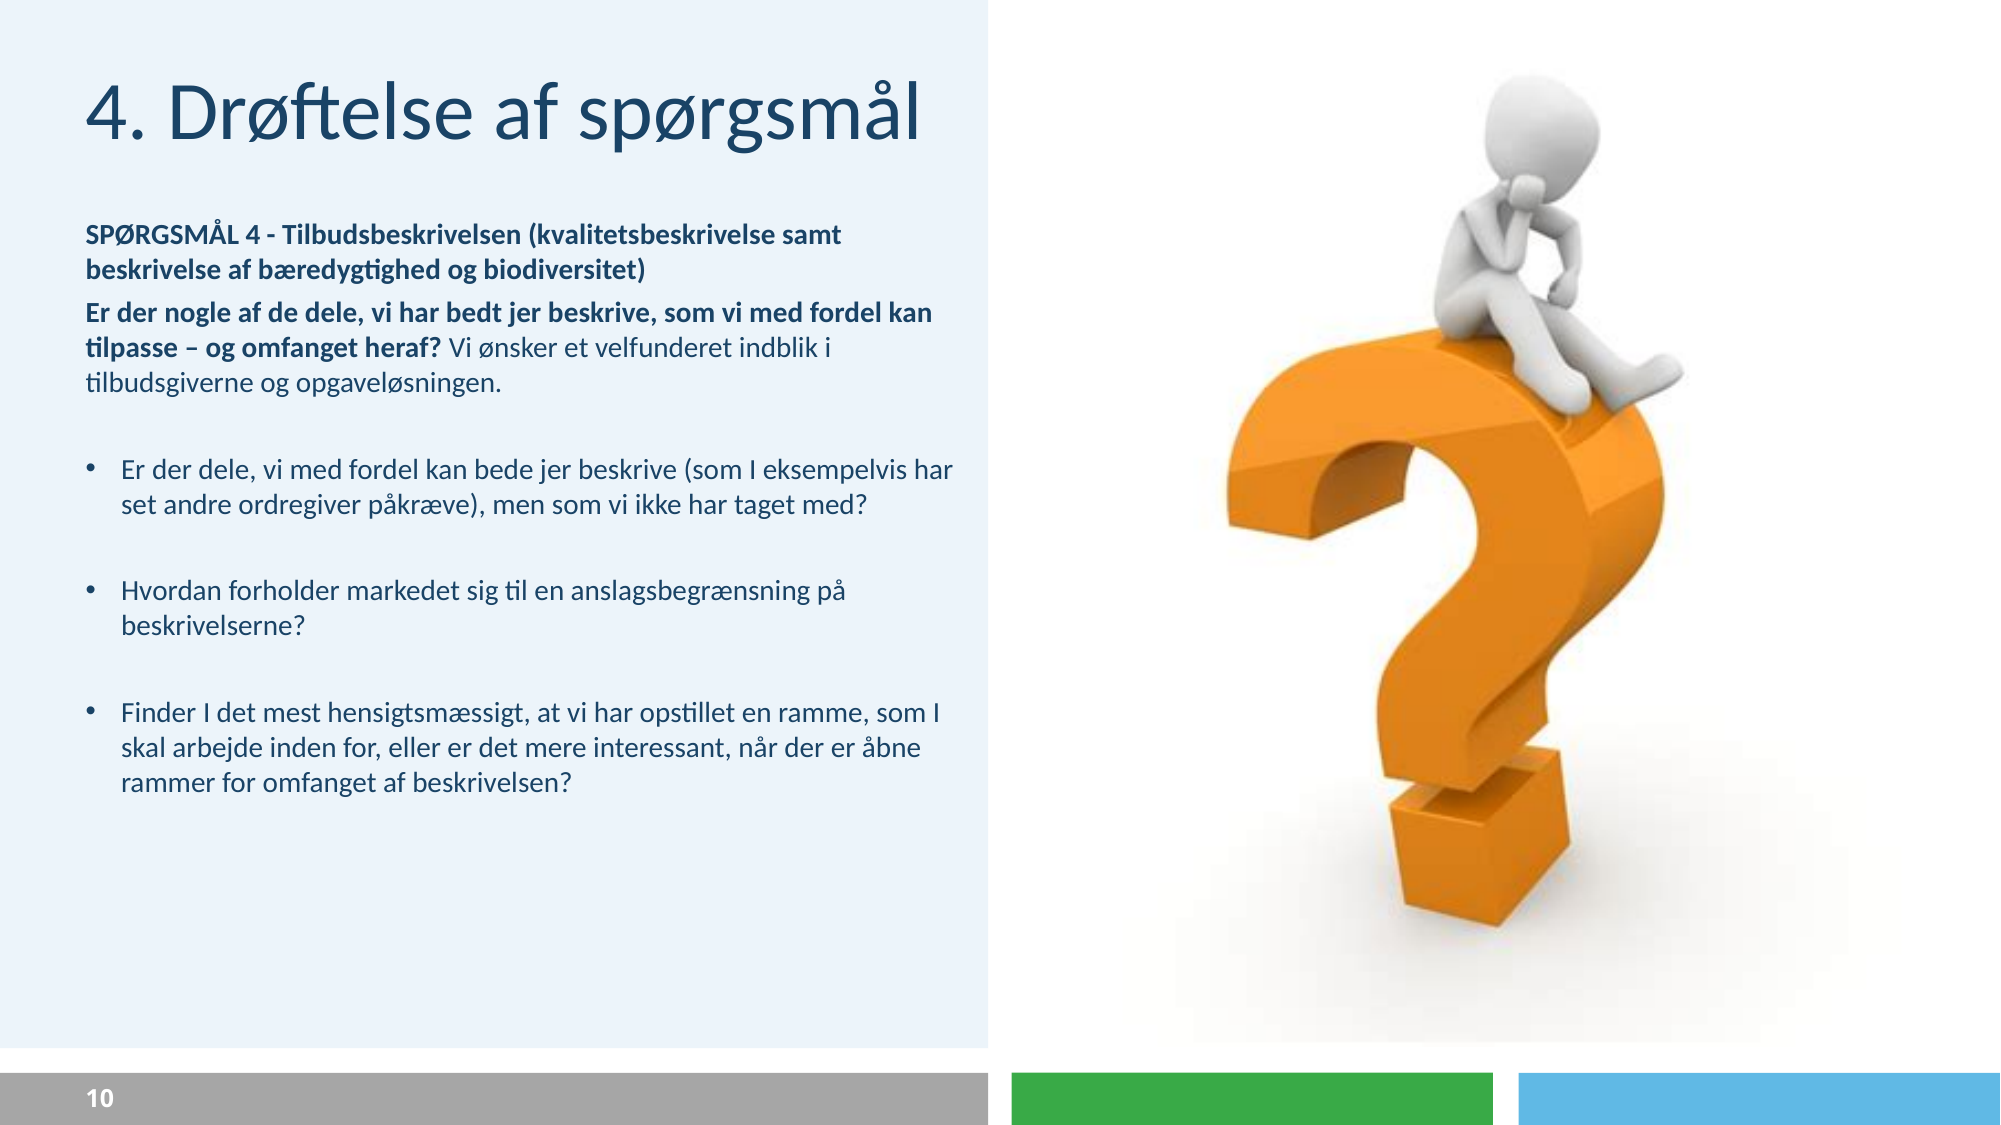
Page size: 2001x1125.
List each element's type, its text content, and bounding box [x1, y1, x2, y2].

picture [1011, 0, 2000, 1047]
list SPØRGSMÅL 4 - Tilbudsbeskrivelsen (kvalitetsbeskrivelse samt beskrivelse af bæredygtighed og biodiversitet) Er der nogle af de dele, vi har bedt jer beskrive, som vi med fordel kan tilpasse – og omfanget heraf? Vi ønsker et velfunderet indblik i tilbudsgiverne og opgaveløsningen. Er der dele, vi med fordel kan bede jer beskrive (som I eksempelvis har set andre ordregiver påkræve), men som vi ikke har taget med? Hvordan forholder markedet sig til en anslagsbegrænsning på beskrivelserne? Finder I det mest hensigtsmæssigt, at vi har opstillet en ramme, som I skal arbejde inden for, eller er det mere interessant, når der er åbne rammer for omfanget af beskrivelsen? [85, 215, 959, 904]
title 4. Drøftelse af spørgsmål [85, 67, 959, 215]
